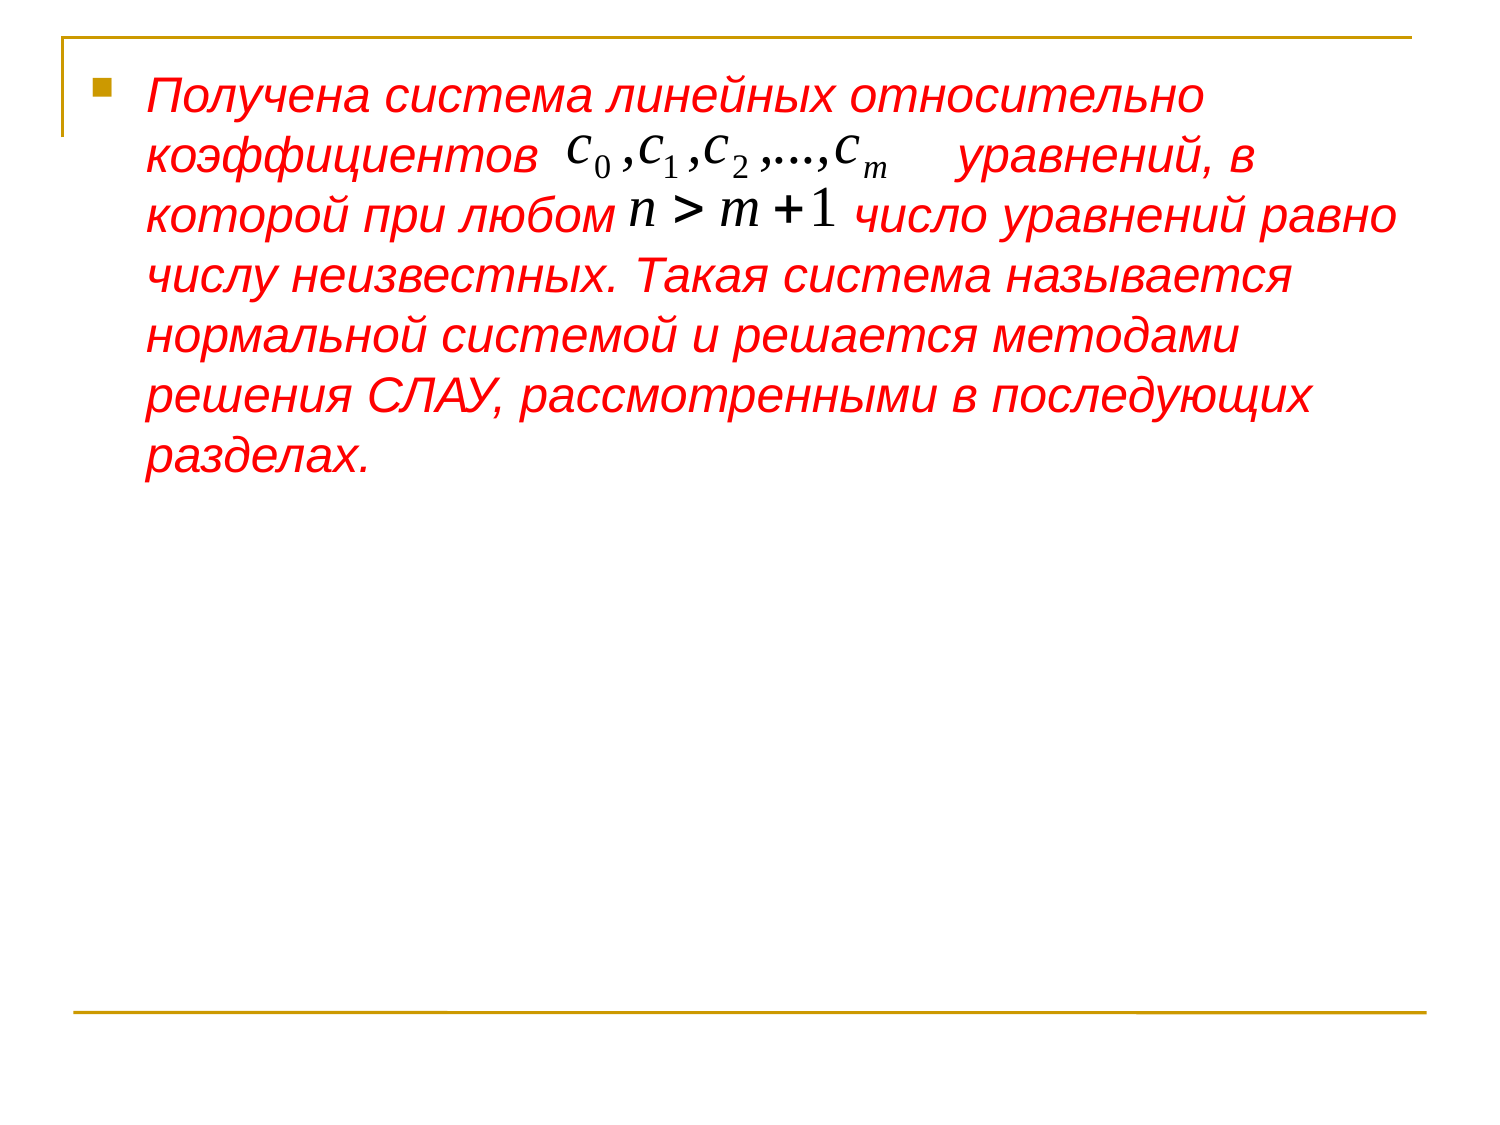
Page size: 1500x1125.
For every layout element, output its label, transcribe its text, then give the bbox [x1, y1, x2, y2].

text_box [619, 172, 845, 241]
list Получена система линейных относительно коэффициентов уравнений, в которой при любом число уравнений равно числу неизвестных. Такая система называется нормальной системой и решается методами решения СЛАУ, рассмотренными в последующих разделах. [75, 54, 1425, 1006]
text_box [558, 104, 902, 194]
